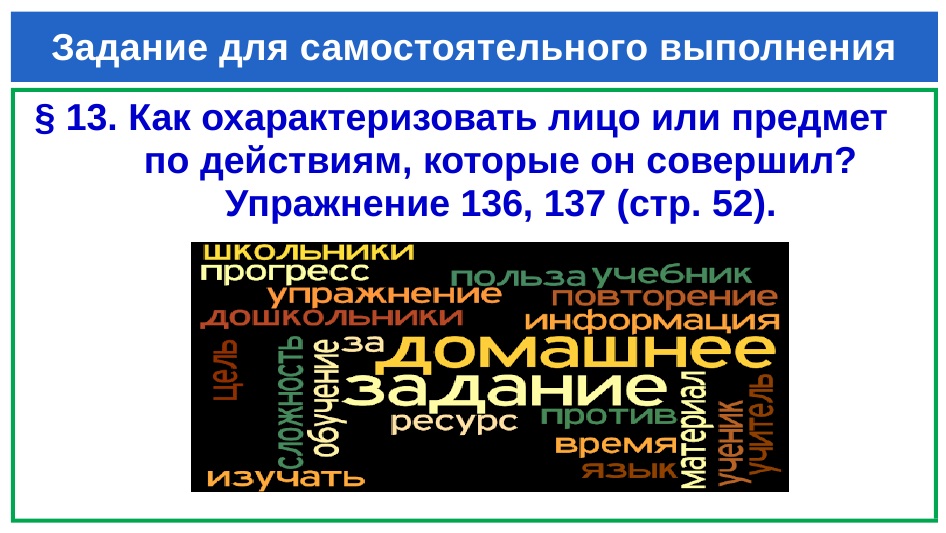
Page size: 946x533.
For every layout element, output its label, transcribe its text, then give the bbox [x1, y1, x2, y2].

text_box § 13. Как охарактеризовать лицо или предмет по действиям, которые он совершил? Упражнение 136, 137 (стр. 52). [0, 90, 946, 232]
title Задание для самостоятельного выполнения [27, 20, 946, 90]
picture [191, 242, 789, 492]
